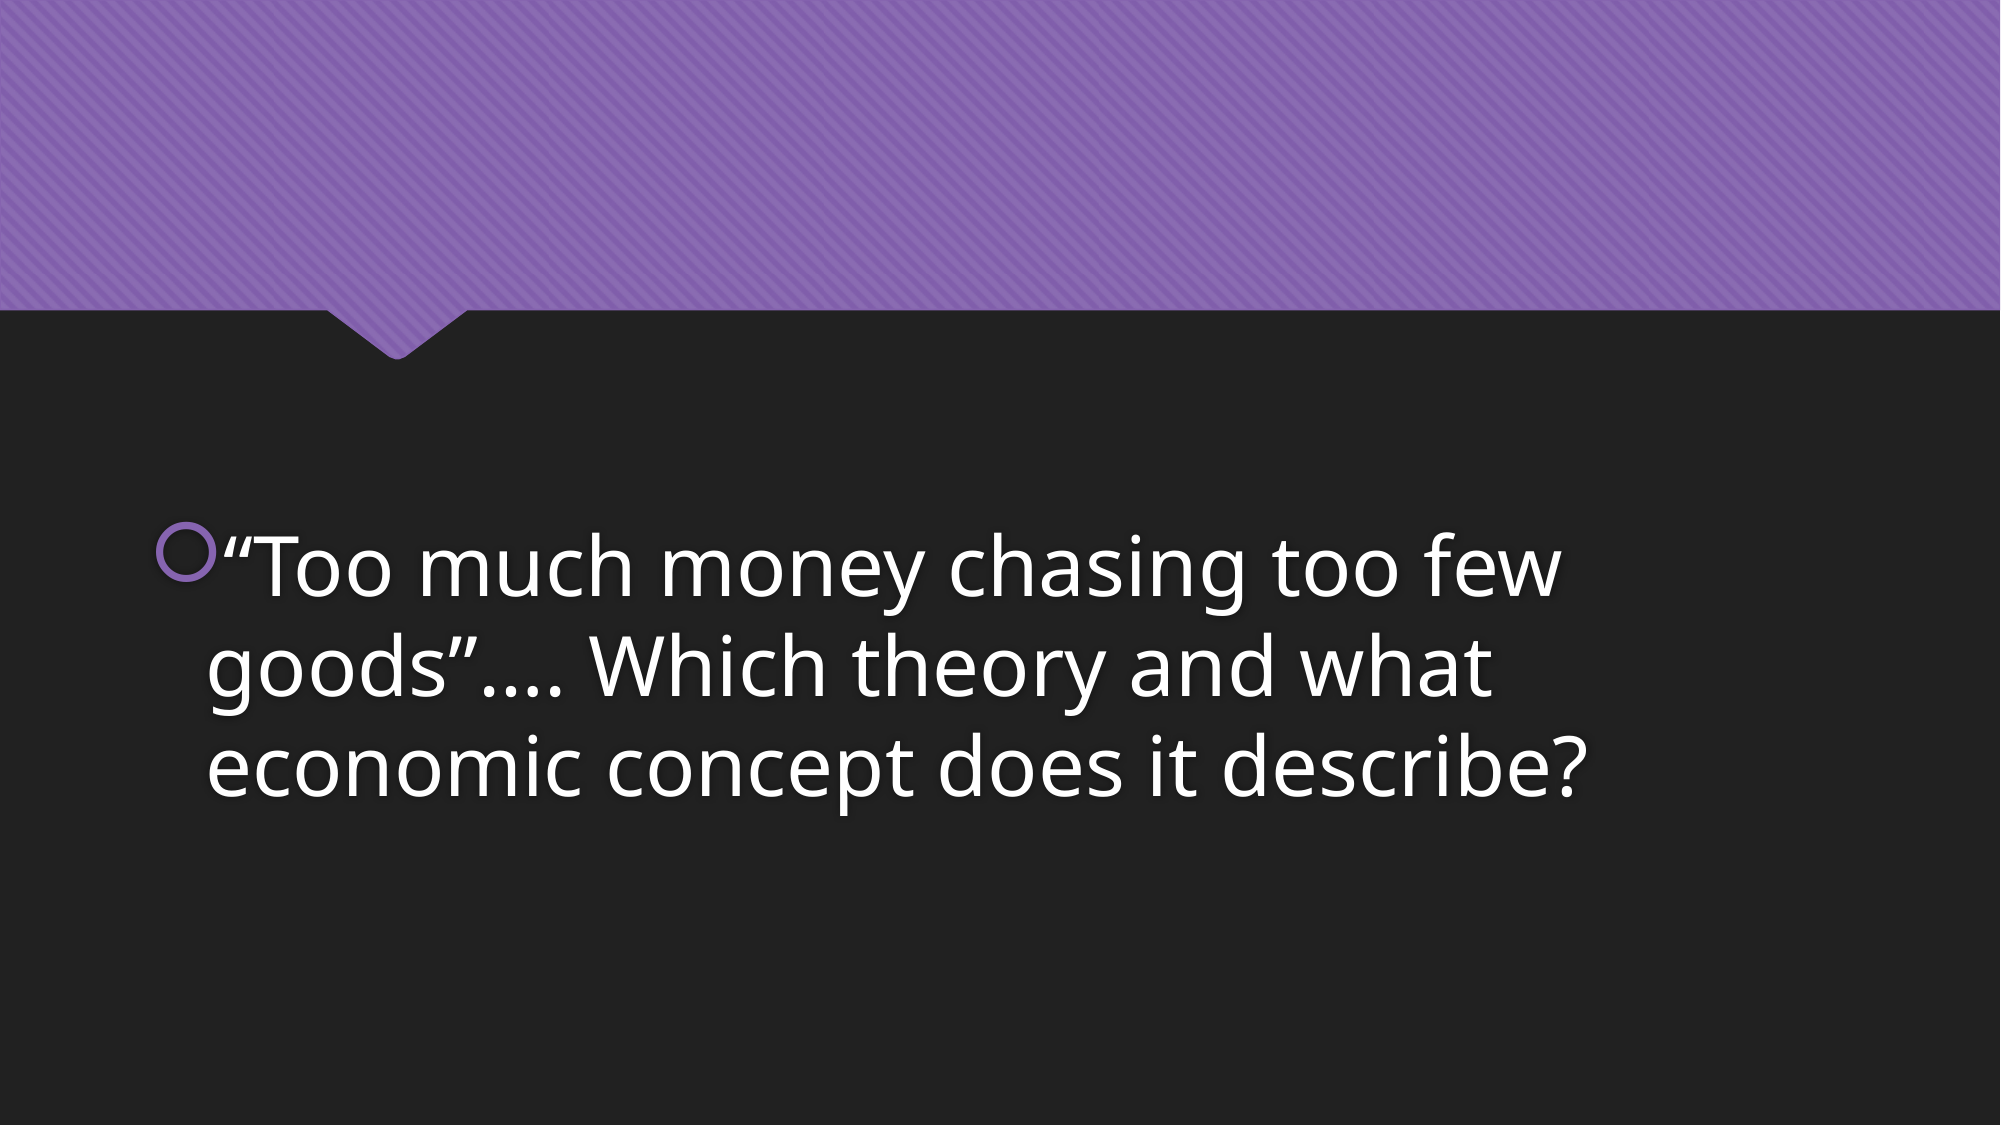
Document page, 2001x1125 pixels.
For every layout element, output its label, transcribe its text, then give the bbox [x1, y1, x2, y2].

list “Too much money chasing too few goods”…. Which theory and what economic concept does it describe? [134, 364, 1866, 962]
